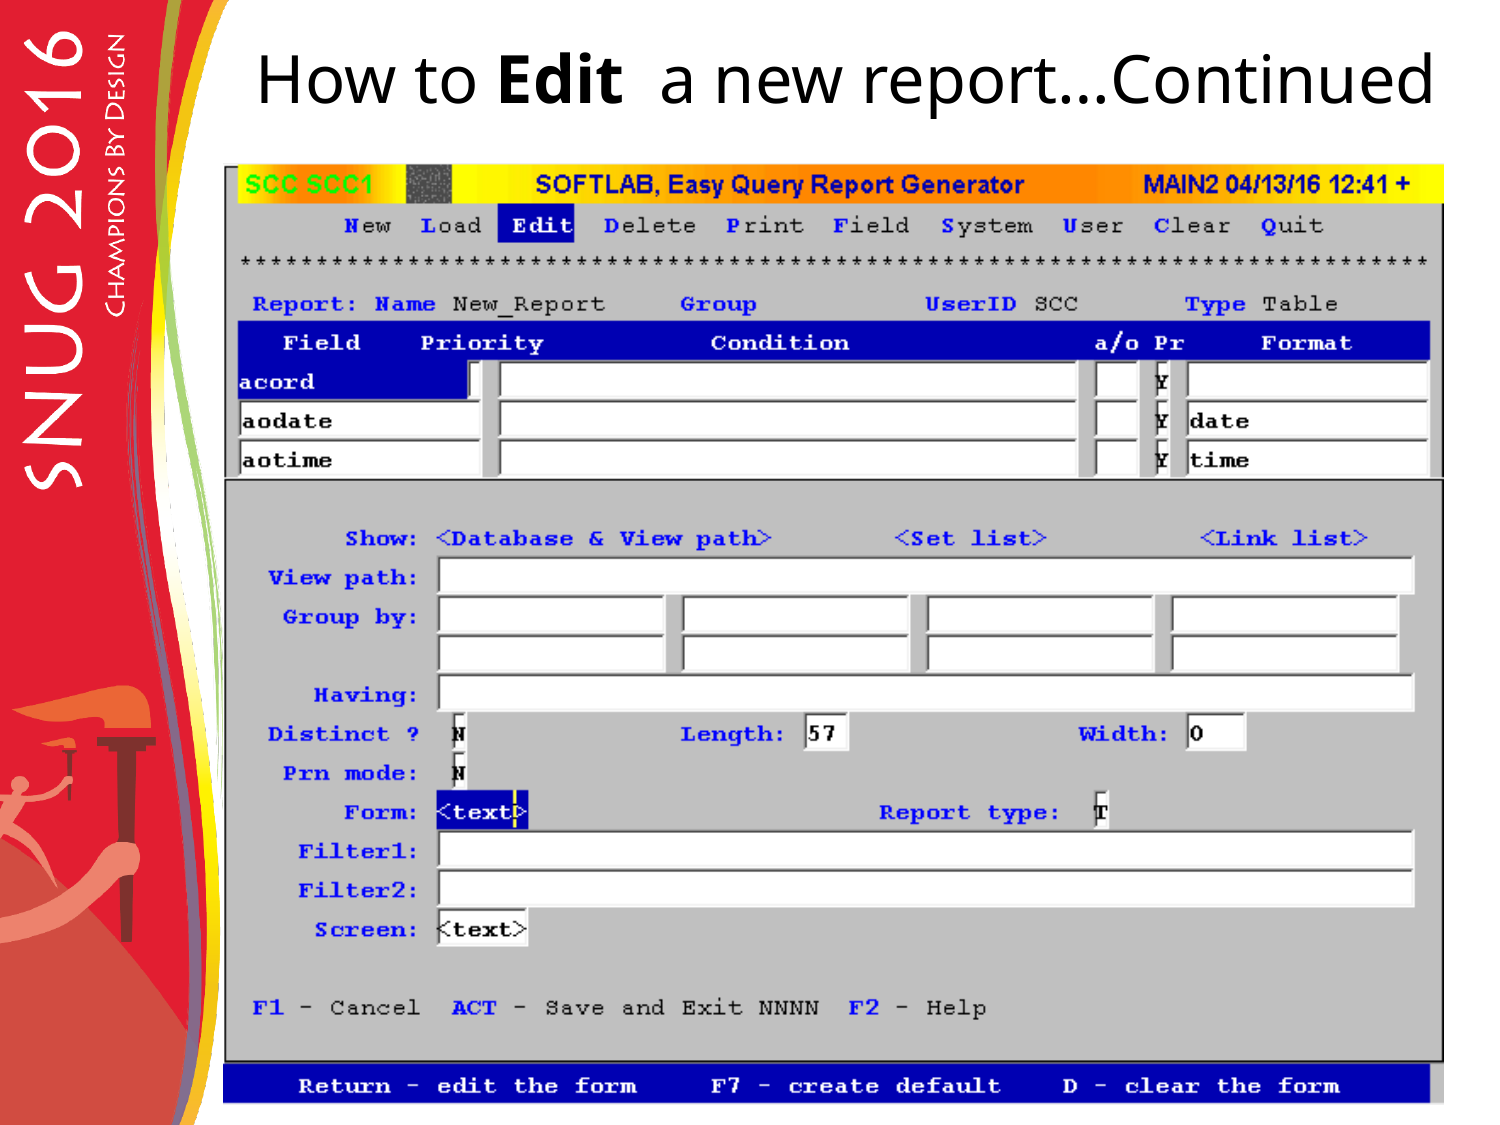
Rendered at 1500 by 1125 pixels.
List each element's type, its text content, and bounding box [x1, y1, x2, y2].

picture [0, 0, 232, 1125]
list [222, 163, 1444, 1105]
title How to Edit a new report…Continued [206, 0, 1500, 164]
